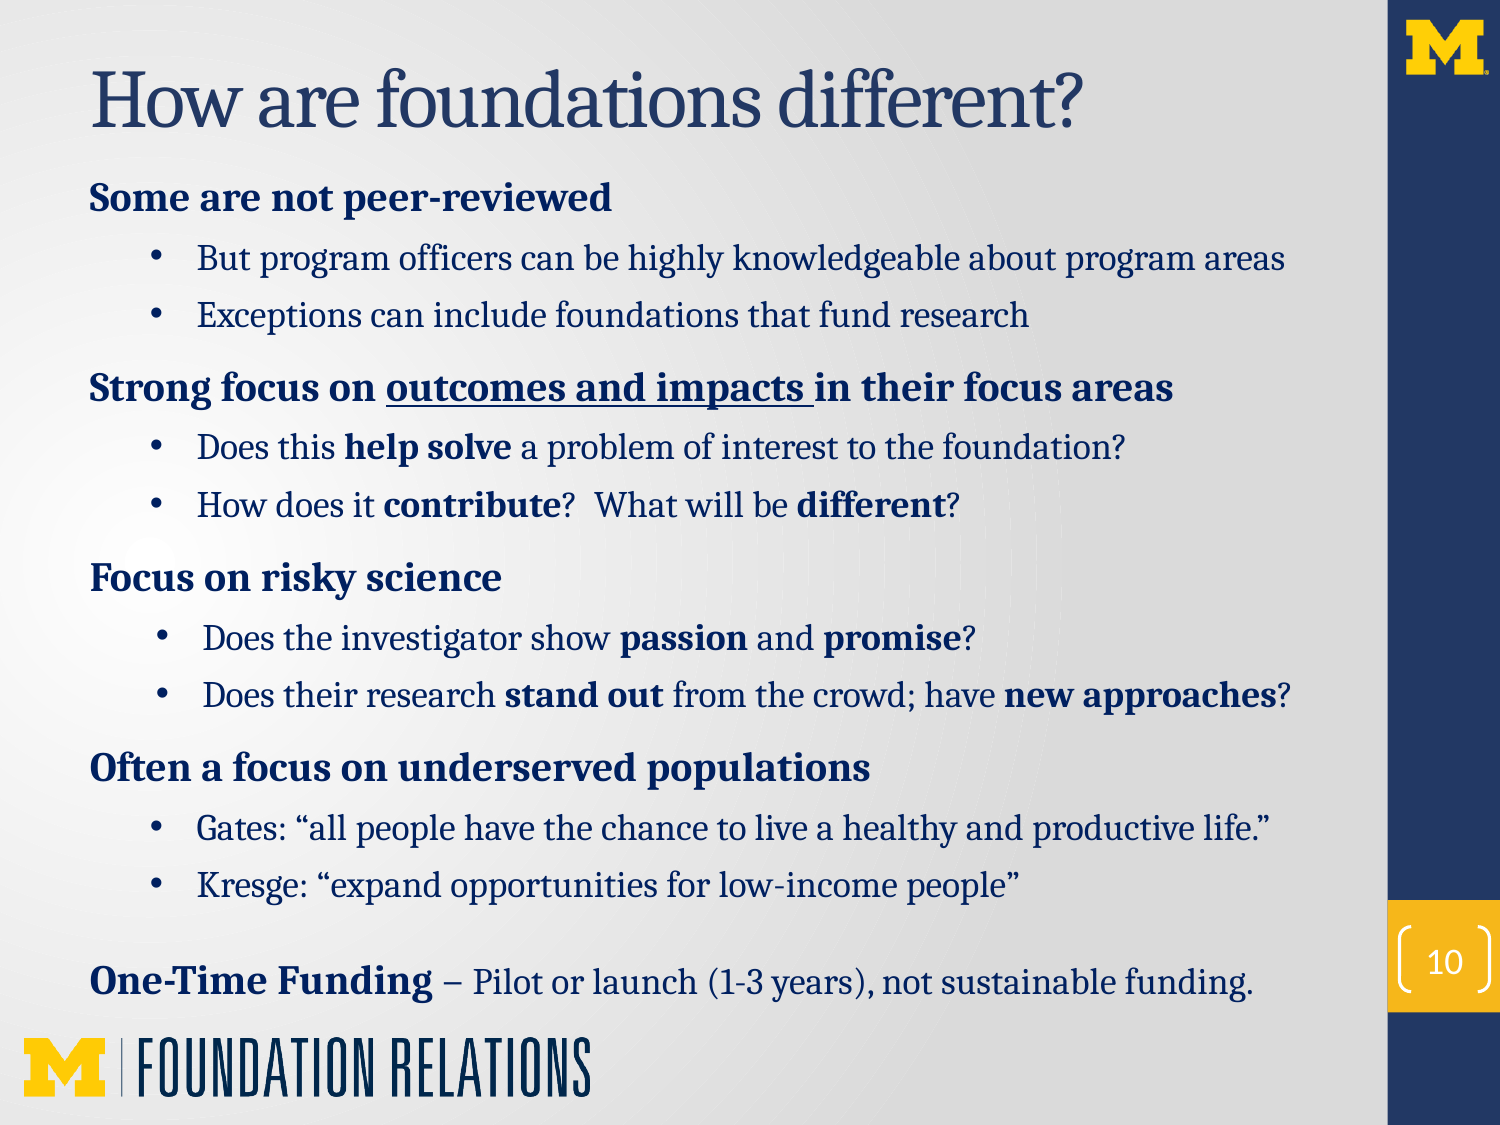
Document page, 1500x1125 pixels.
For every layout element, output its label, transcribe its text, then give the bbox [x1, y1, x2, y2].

title How are foundations different? [75, 0, 1325, 162]
text_box Some are not peer-reviewed But program officers can be highly knowledgeable about program areas Exceptions can include foundations that fund research Strong focus on outcomes and impacts in their focus areas Does this help solve a problem of interest to the foundation? How does it contribute? What will be different? Focus on risky science Does the investigator show passion and promise? Does their research stand out from the crowd; have new approaches? Often a focus on underserved populations Gates: “all people have the chance to live a healthy and productive life.” Kresge: “expand opportunities for low-income people” One-Time Funding – Pilot or launch (1-3 years), not sustainable funding. [75, 162, 1388, 1068]
picture [1405, 18, 1490, 76]
picture [24, 1036, 591, 1097]
slide_number 10 [1397, 925, 1492, 994]
